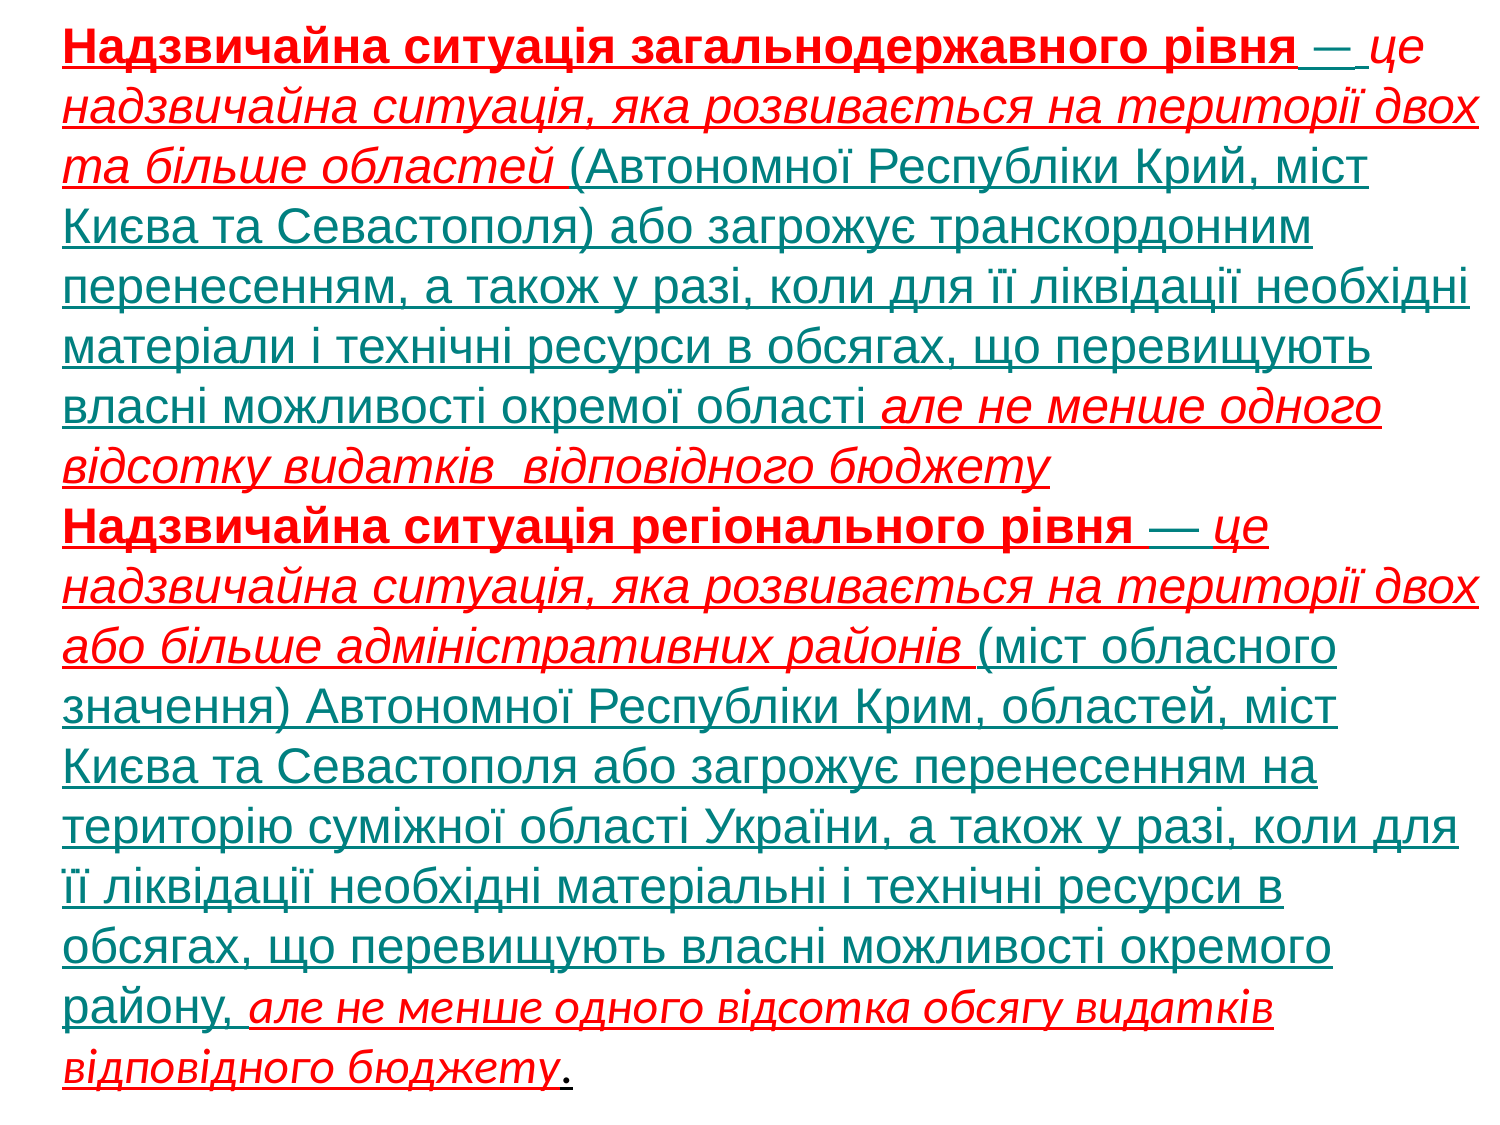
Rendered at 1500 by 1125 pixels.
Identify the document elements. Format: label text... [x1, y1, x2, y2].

text_box Надзвичайна ситуація загальнодержавного рівня — це надзвичайна ситуація, яка розвивається на території двох та більше областей (Автономної Республіки Крий, міст Києва та Севастополя) або загрожує транскордонним перенесенням, а також у разі, коли для її ліквідації необхідні матеріали і технічні ресурси в обсягах, що перевищують власні можливості окремої області але не менше одного відсотку видатків відповідного бюджету Надзвичайна ситуація регіонального рівня — це надзвичайна ситуація, яка розвивається на території двох або більше адміністративних районів (міст обласного значення) Автономної Республіки Крим, областей, міст Києва та Севастополя або загрожує перенесенням на територію суміжної області України, а також у разі, коли для її ліквідації необхідні матеріальні і технічні ресурси в обсягах, що перевищують власні можливості окремого району, але не менше одного відсотка обсягу видатків відповідного бюджету. [46, 5, 1500, 1125]
